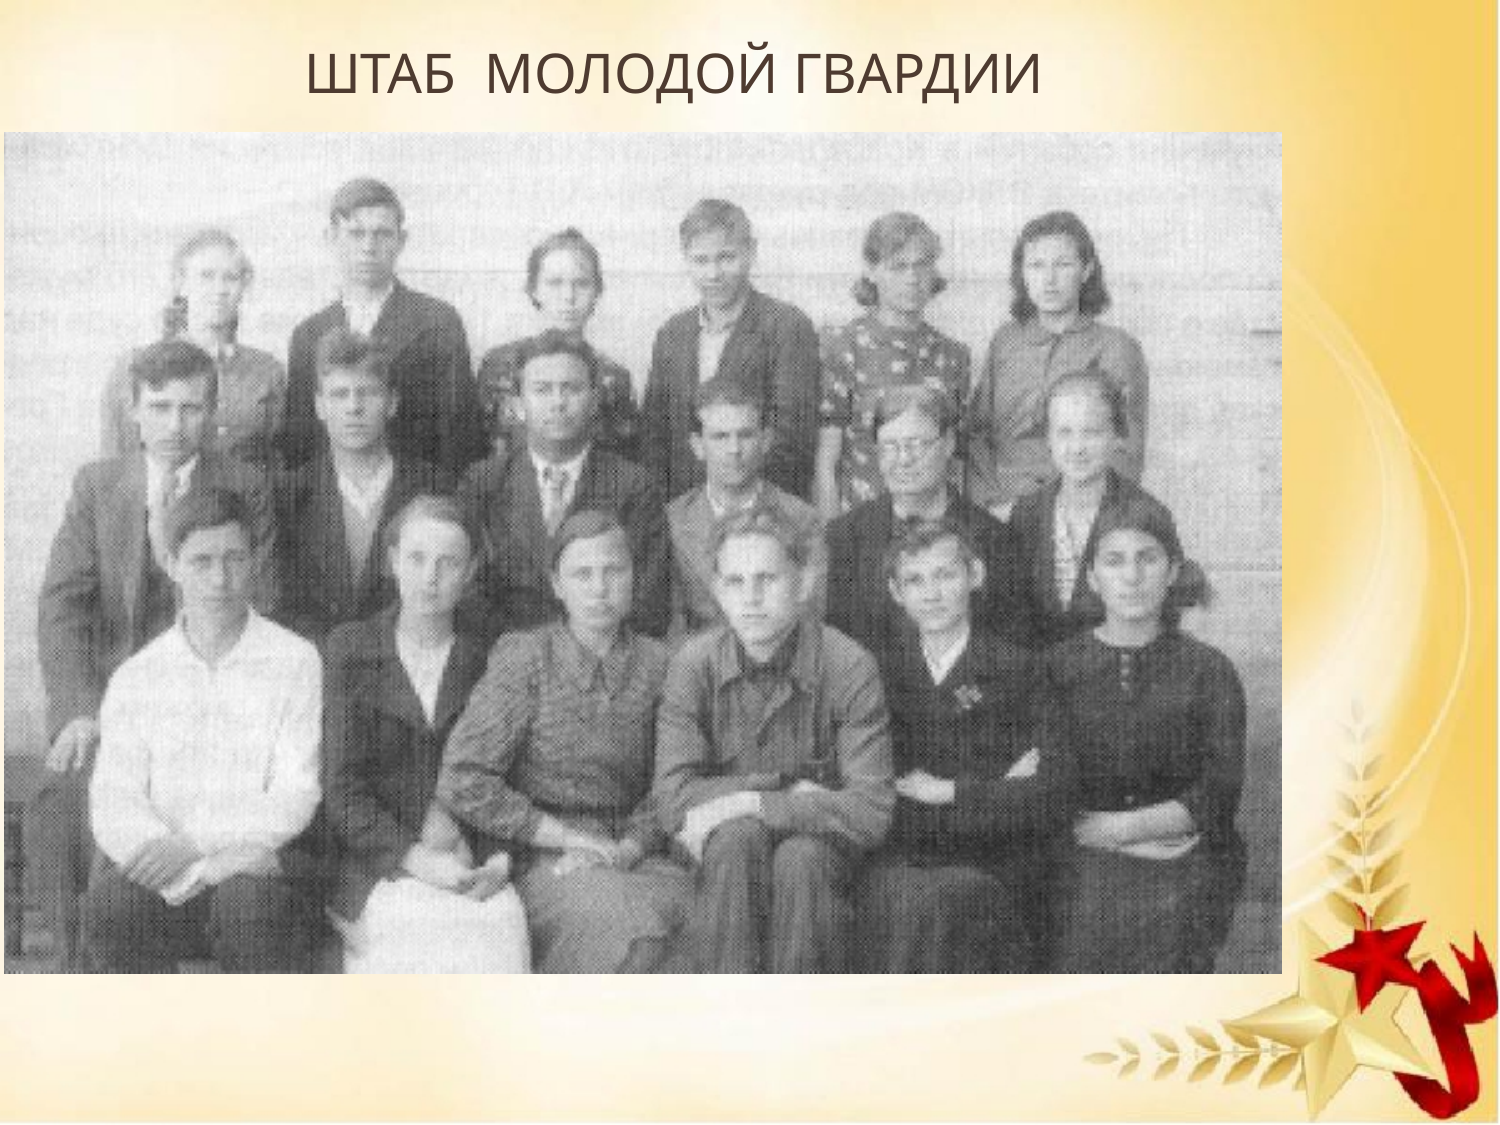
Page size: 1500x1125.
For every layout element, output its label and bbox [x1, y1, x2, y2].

list [3, 132, 1282, 975]
picture [0, 0, 1500, 1125]
